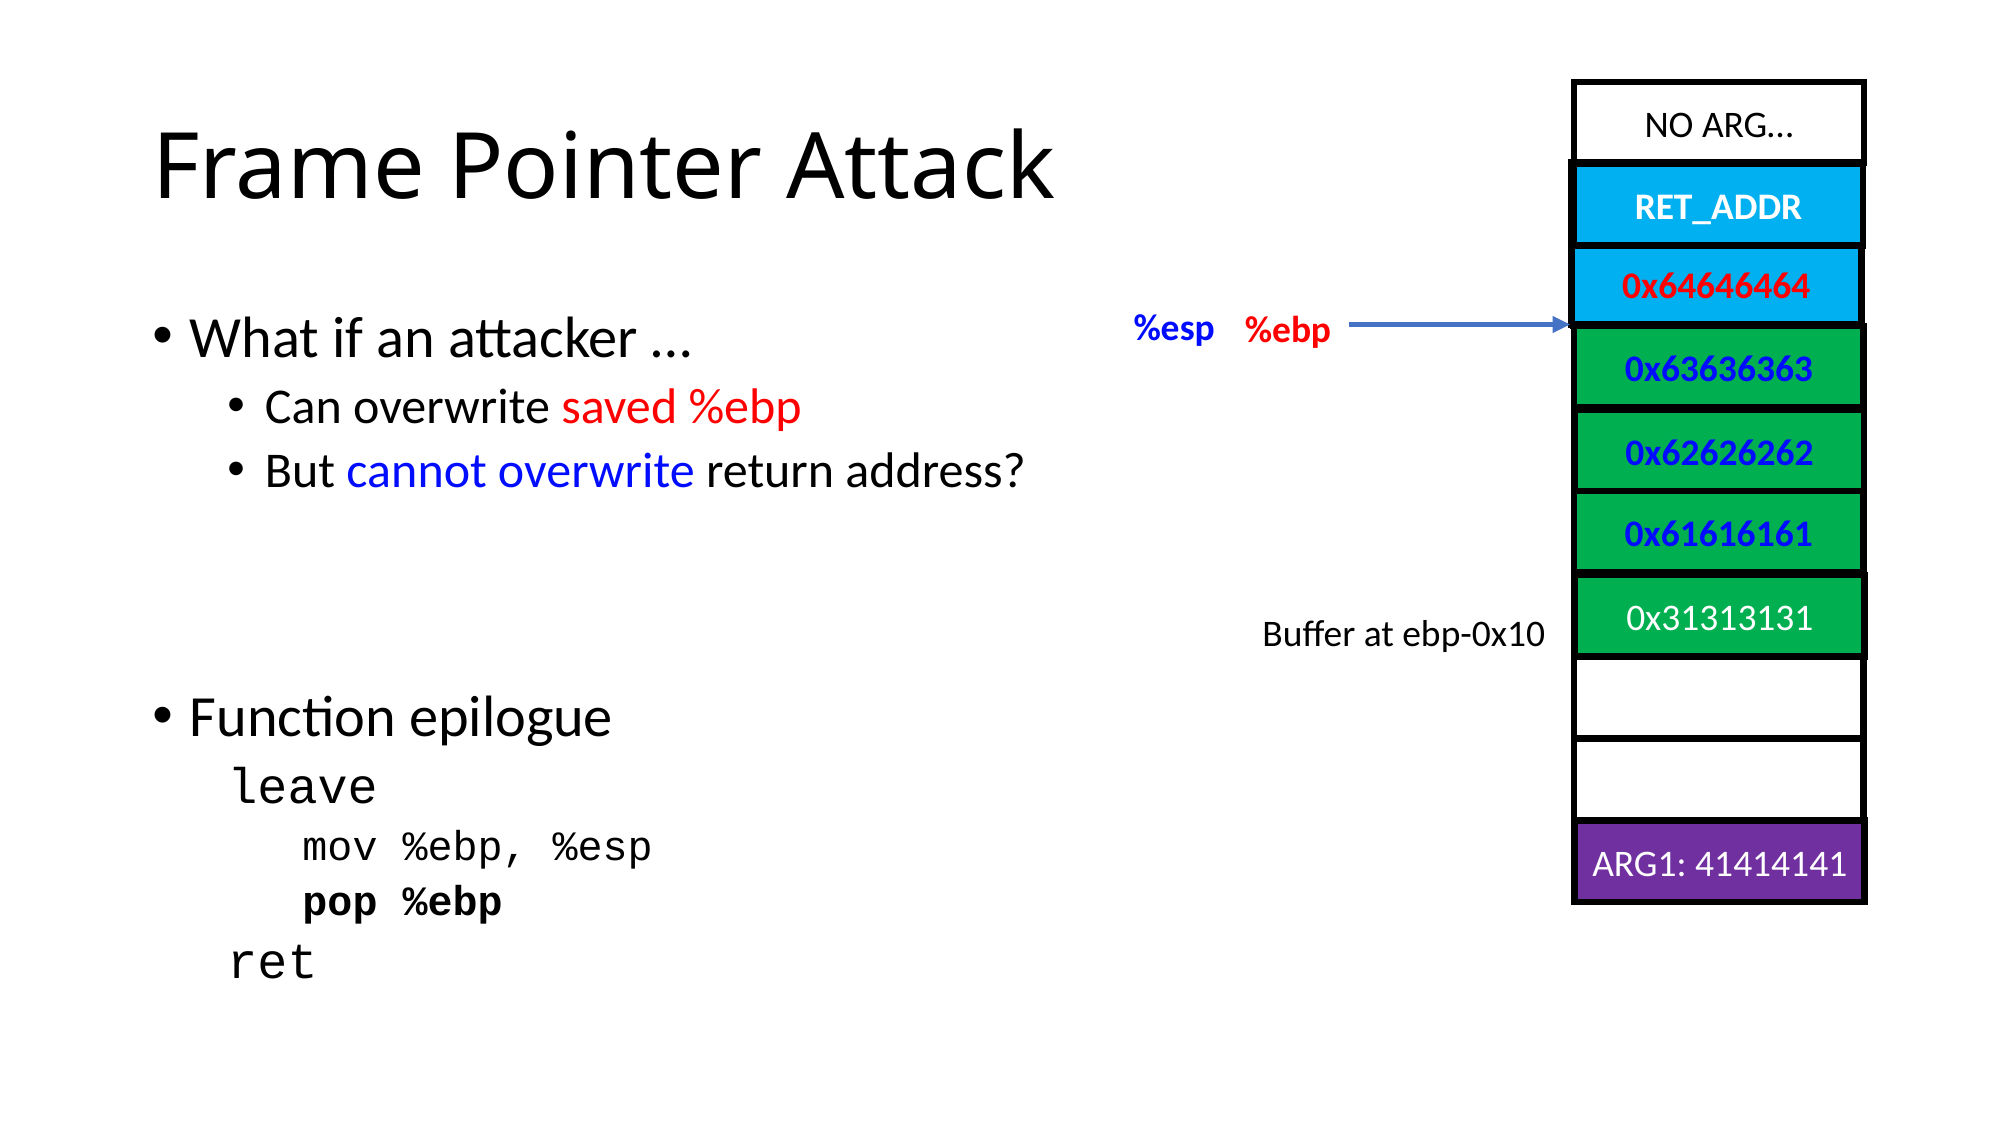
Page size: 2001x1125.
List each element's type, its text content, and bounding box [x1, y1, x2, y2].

text_box %esp [1118, 295, 1230, 356]
text_box 0x61616161 [1573, 490, 1864, 574]
title Frame Pointer Attack [137, 59, 1863, 278]
text_box ARG1: 41414141 [1574, 819, 1866, 903]
text_box RET_ADDR [1573, 163, 1864, 247]
text_box 0x31313131 [1574, 574, 1866, 658]
text_box Buffer at ebp-0x10 [1247, 601, 1561, 662]
text_box NO ARG… [1573, 81, 1865, 164]
text_box %ebp [1230, 297, 1347, 358]
list What if an attacker … Can overwrite saved %ebp But cannot overwrite return address? Function epilogue leave mov %ebp, %esp pop %ebp ret [137, 299, 1863, 1014]
text_box 0x63636363 [1573, 325, 1865, 406]
text_box [1573, 738, 1865, 820]
text_box get_a_shell() [1570, 161, 1861, 242]
text_box 0x64646464 [1570, 242, 1862, 325]
text_box 0x62626262 [1574, 408, 1865, 492]
text_box [1573, 656, 1865, 738]
